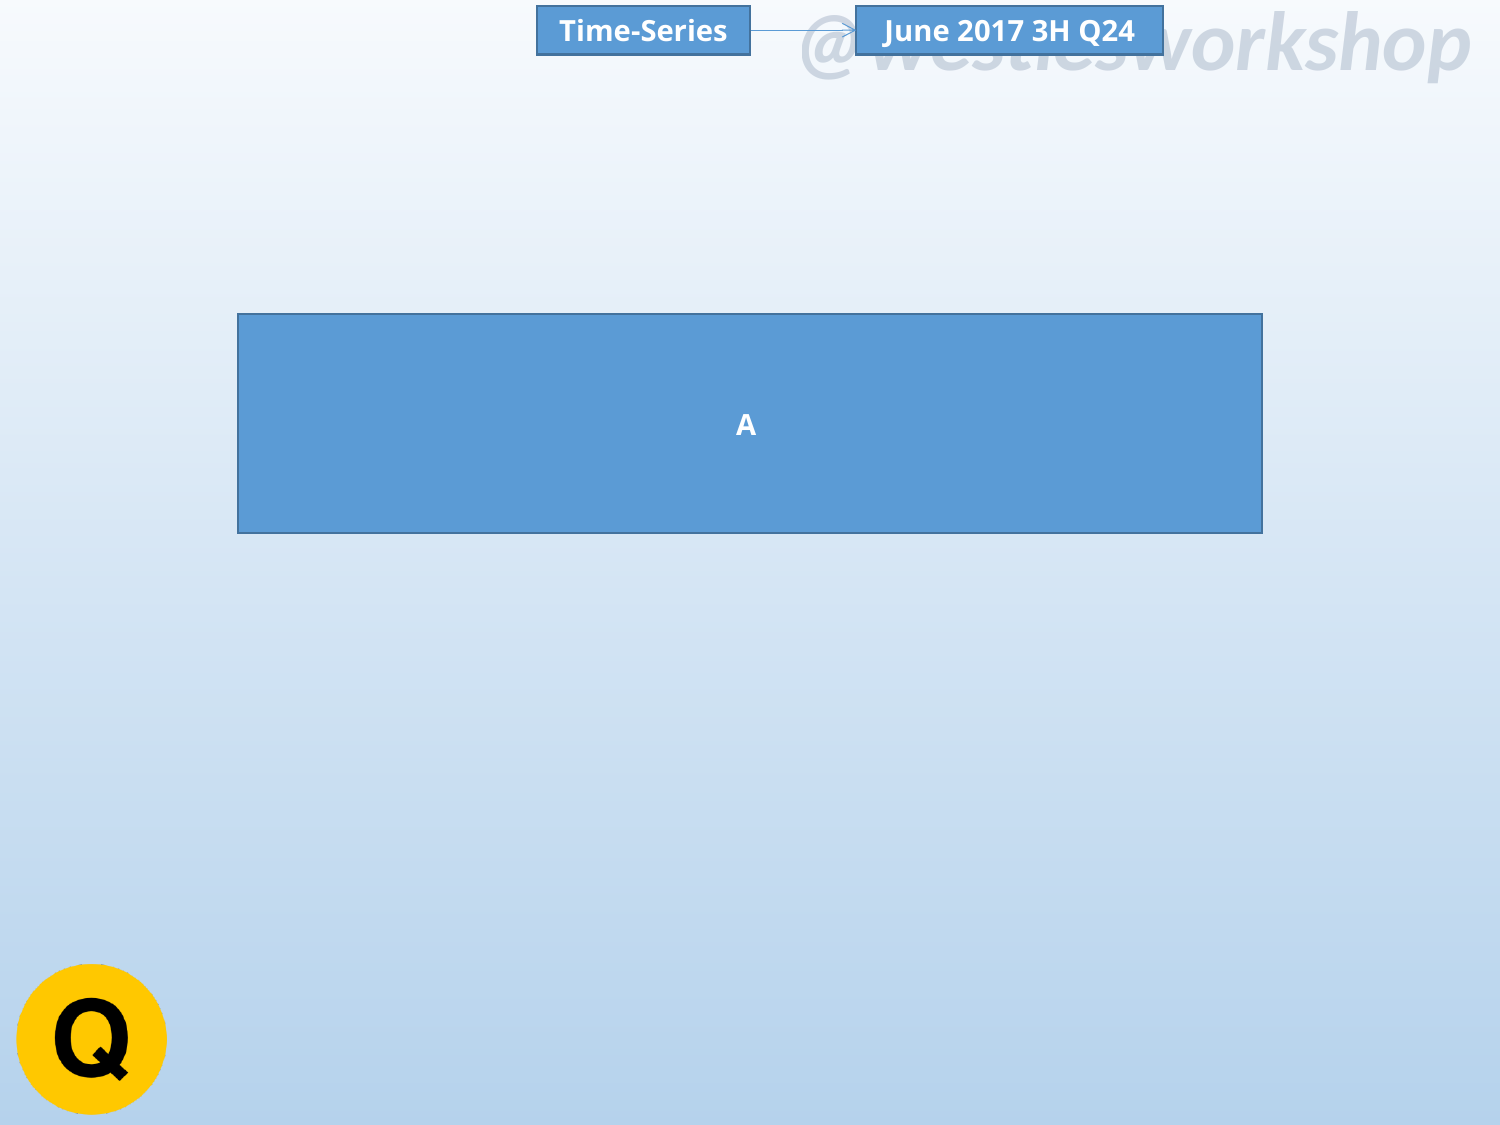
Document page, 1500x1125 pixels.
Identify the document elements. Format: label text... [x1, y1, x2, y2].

text_box June 2017 3H Q24 [855, 5, 1164, 56]
picture [0, 940, 191, 1125]
picture [237, 314, 1263, 534]
text_box Time-Series [536, 5, 751, 56]
